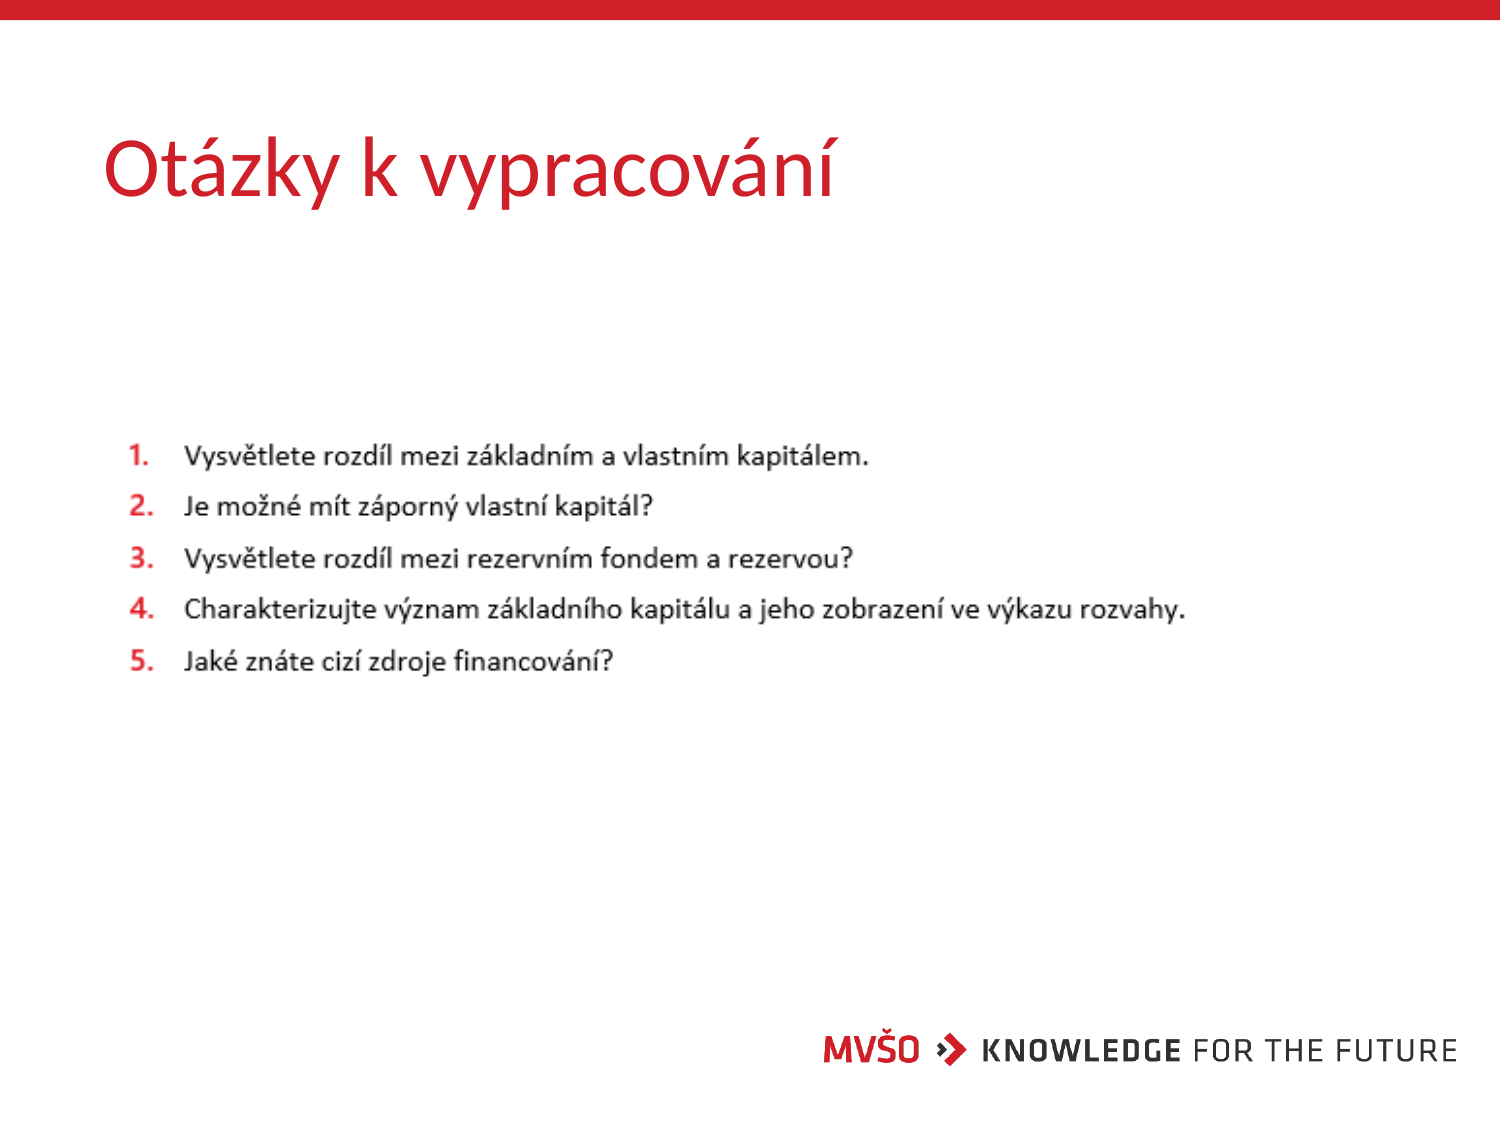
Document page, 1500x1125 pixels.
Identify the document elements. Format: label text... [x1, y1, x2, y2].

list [119, 419, 1204, 706]
picture [824, 1028, 1456, 1066]
title Otázky k vypracování [88, 59, 1412, 278]
